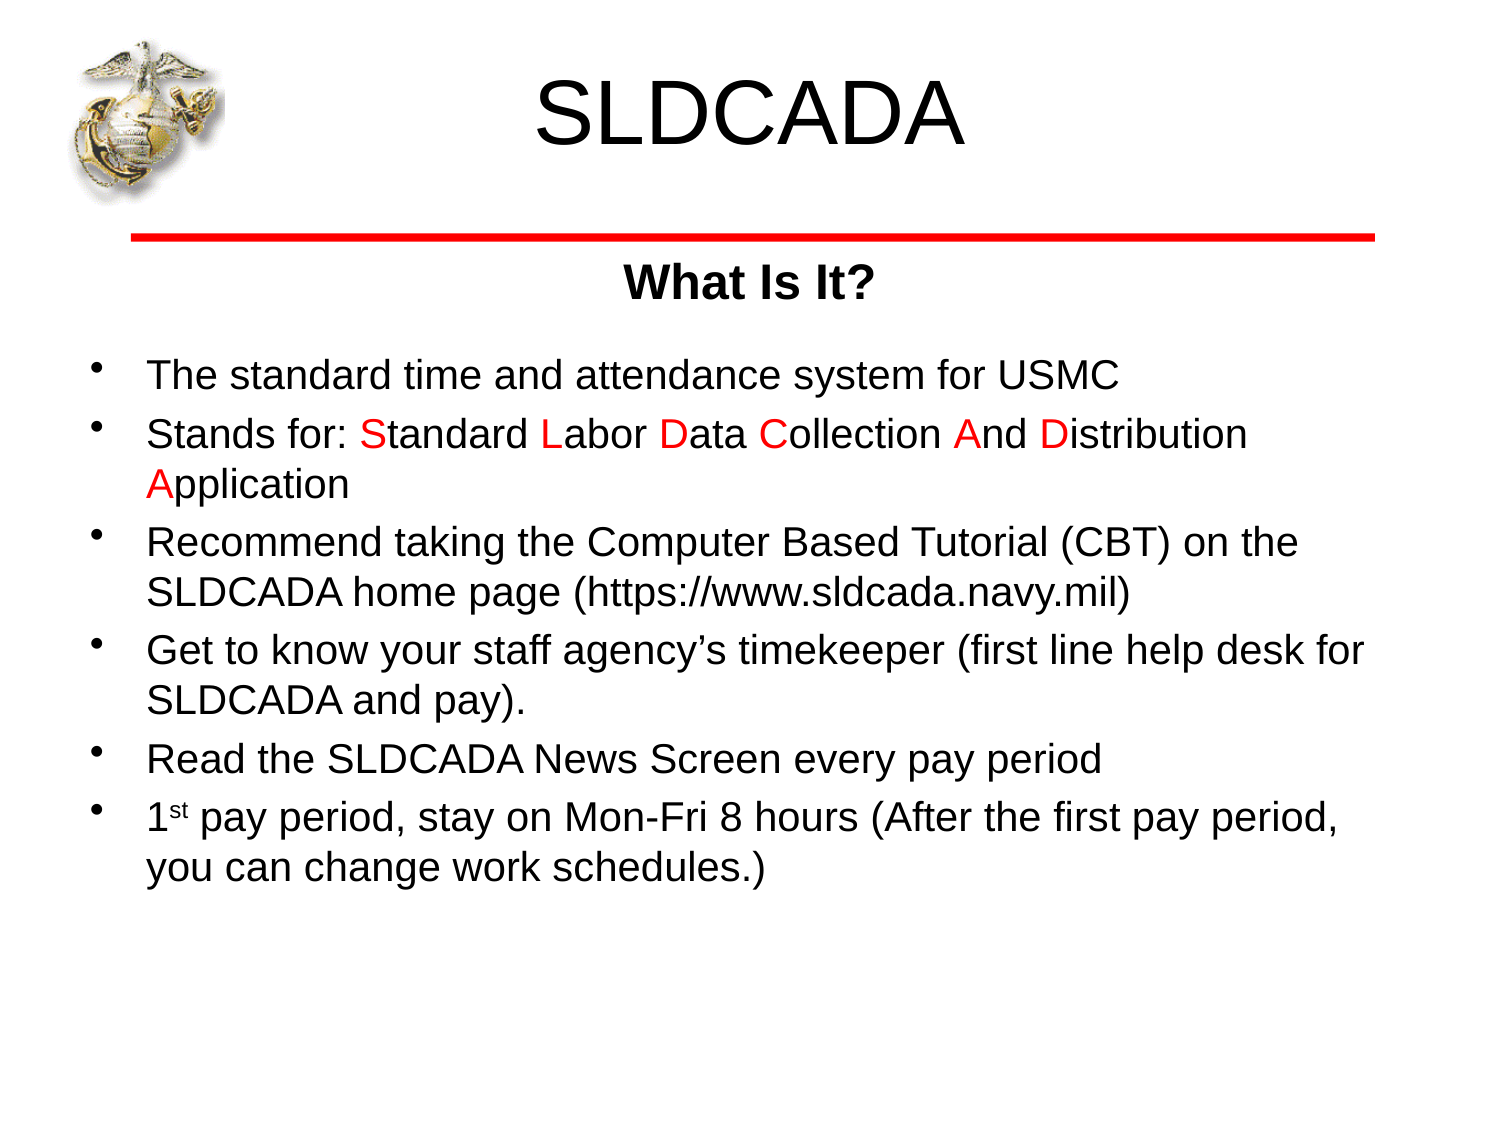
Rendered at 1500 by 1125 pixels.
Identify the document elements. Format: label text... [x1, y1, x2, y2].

title SLDCADA [75, 45, 1425, 208]
picture [66, 16, 225, 213]
list What Is It? The standard time and attendance system for USMC Stands for: Standard Labor Data Collection And Distribution Application Recommend taking the Computer Based Tutorial (CBT) on the SLDCADA home page (https://www.sldcada.navy.mil) Get to know your staff agency’s timekeeper (first line help desk for SLDCADA and pay). Read the SLDCADA News Screen every pay period 1st pay period, stay on Mon-Fri 8 hours (After the first pay period, you can change work schedules.) [75, 241, 1425, 1045]
